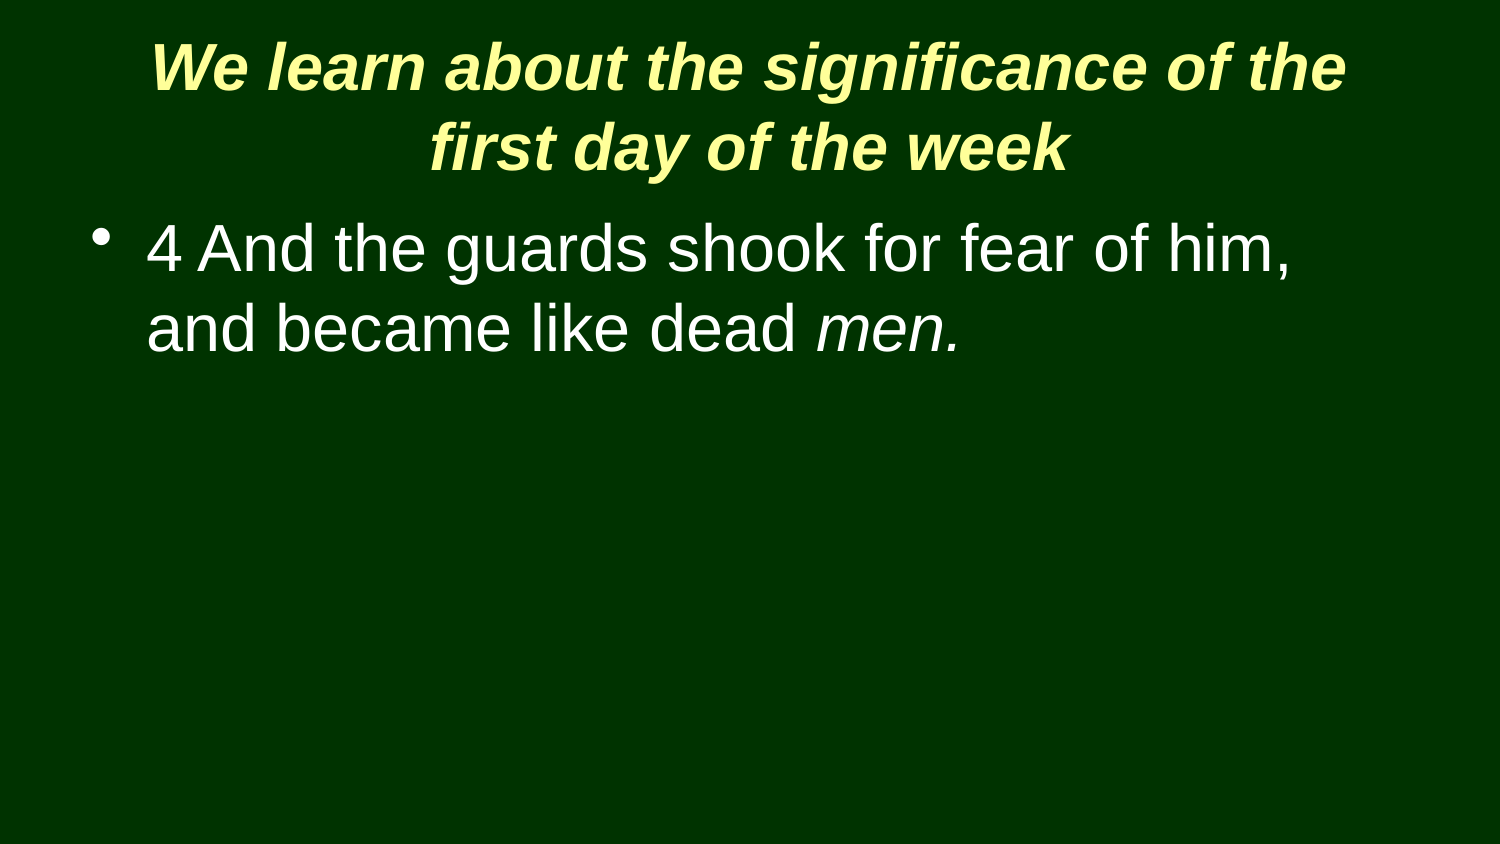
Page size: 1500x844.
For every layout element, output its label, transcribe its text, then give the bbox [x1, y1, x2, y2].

title We learn about the significance of the first day of the week [75, 33, 1425, 175]
list 4 And the guards shook for fear of him, and became like dead men. [75, 196, 1425, 754]
